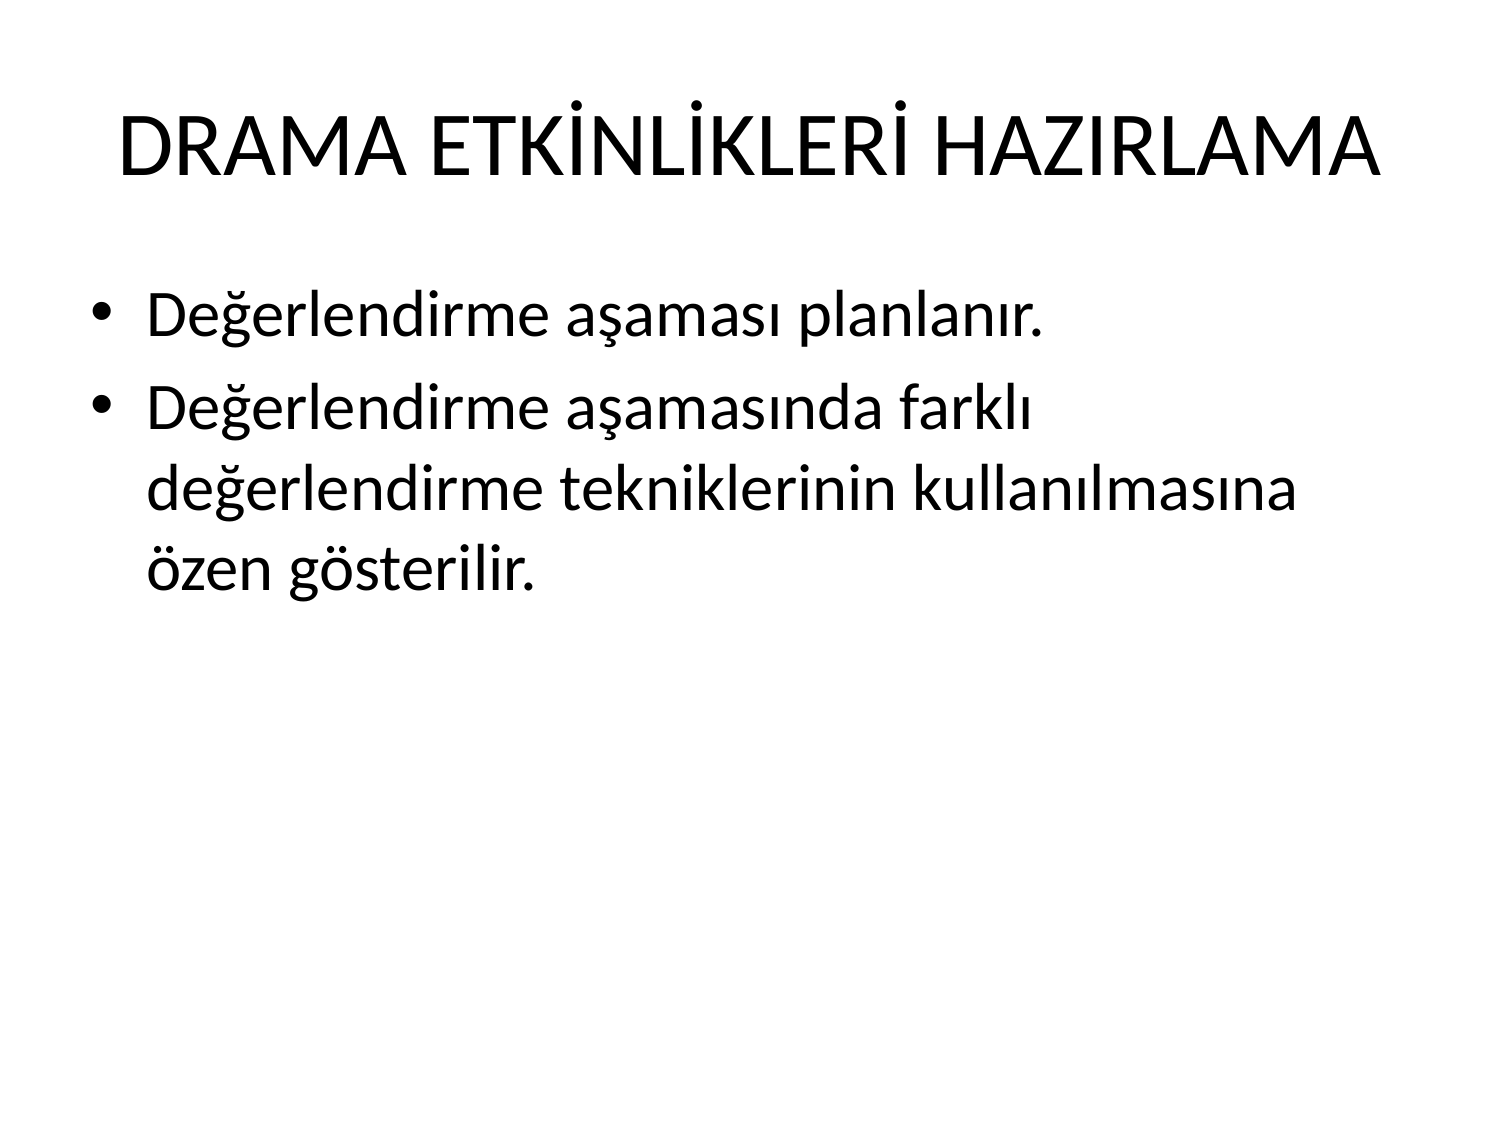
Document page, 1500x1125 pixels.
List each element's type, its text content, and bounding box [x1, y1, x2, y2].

list Değerlendirme aşaması planlanır. Değerlendirme aşamasında farklı değerlendirme tekniklerinin kullanılmasına özen gösterilir. [75, 262, 1425, 1005]
title DRAMA ETKİNLİKLERİ HAZIRLAMA [75, 45, 1425, 233]
